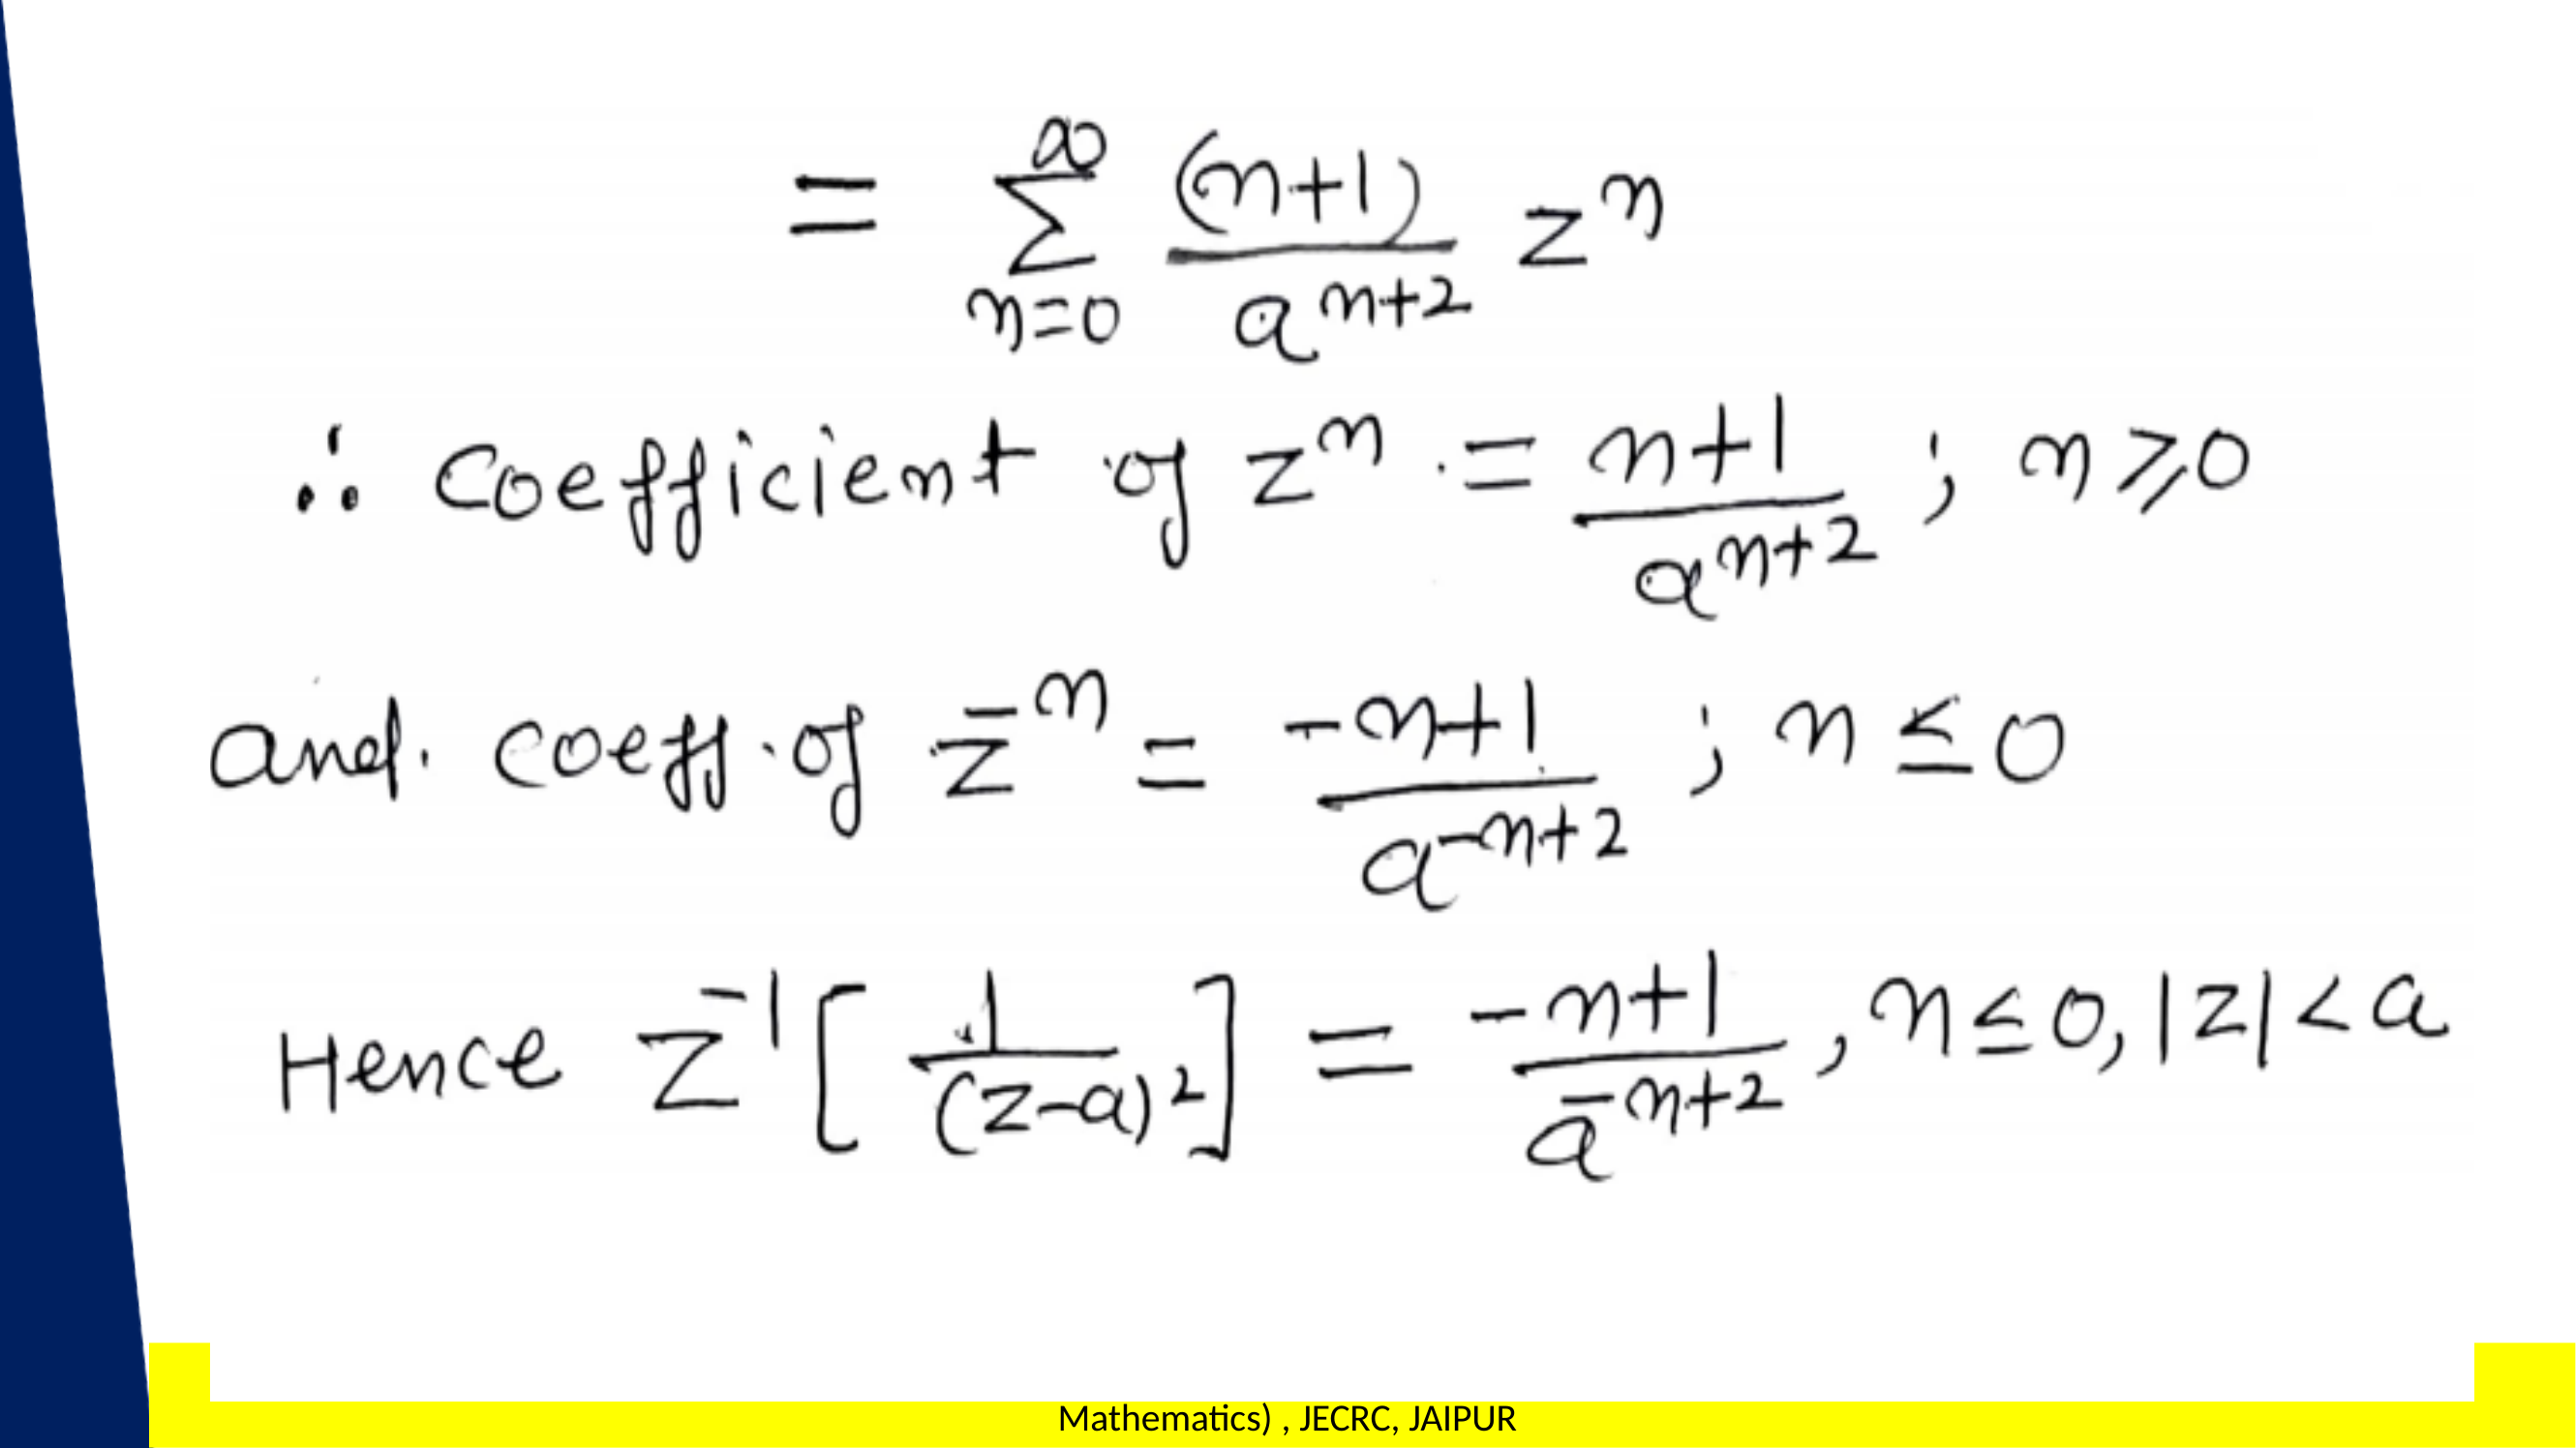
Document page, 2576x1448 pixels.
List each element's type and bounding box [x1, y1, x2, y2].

picture [210, 82, 2474, 1403]
text_box [0, 0, 2576, 1448]
